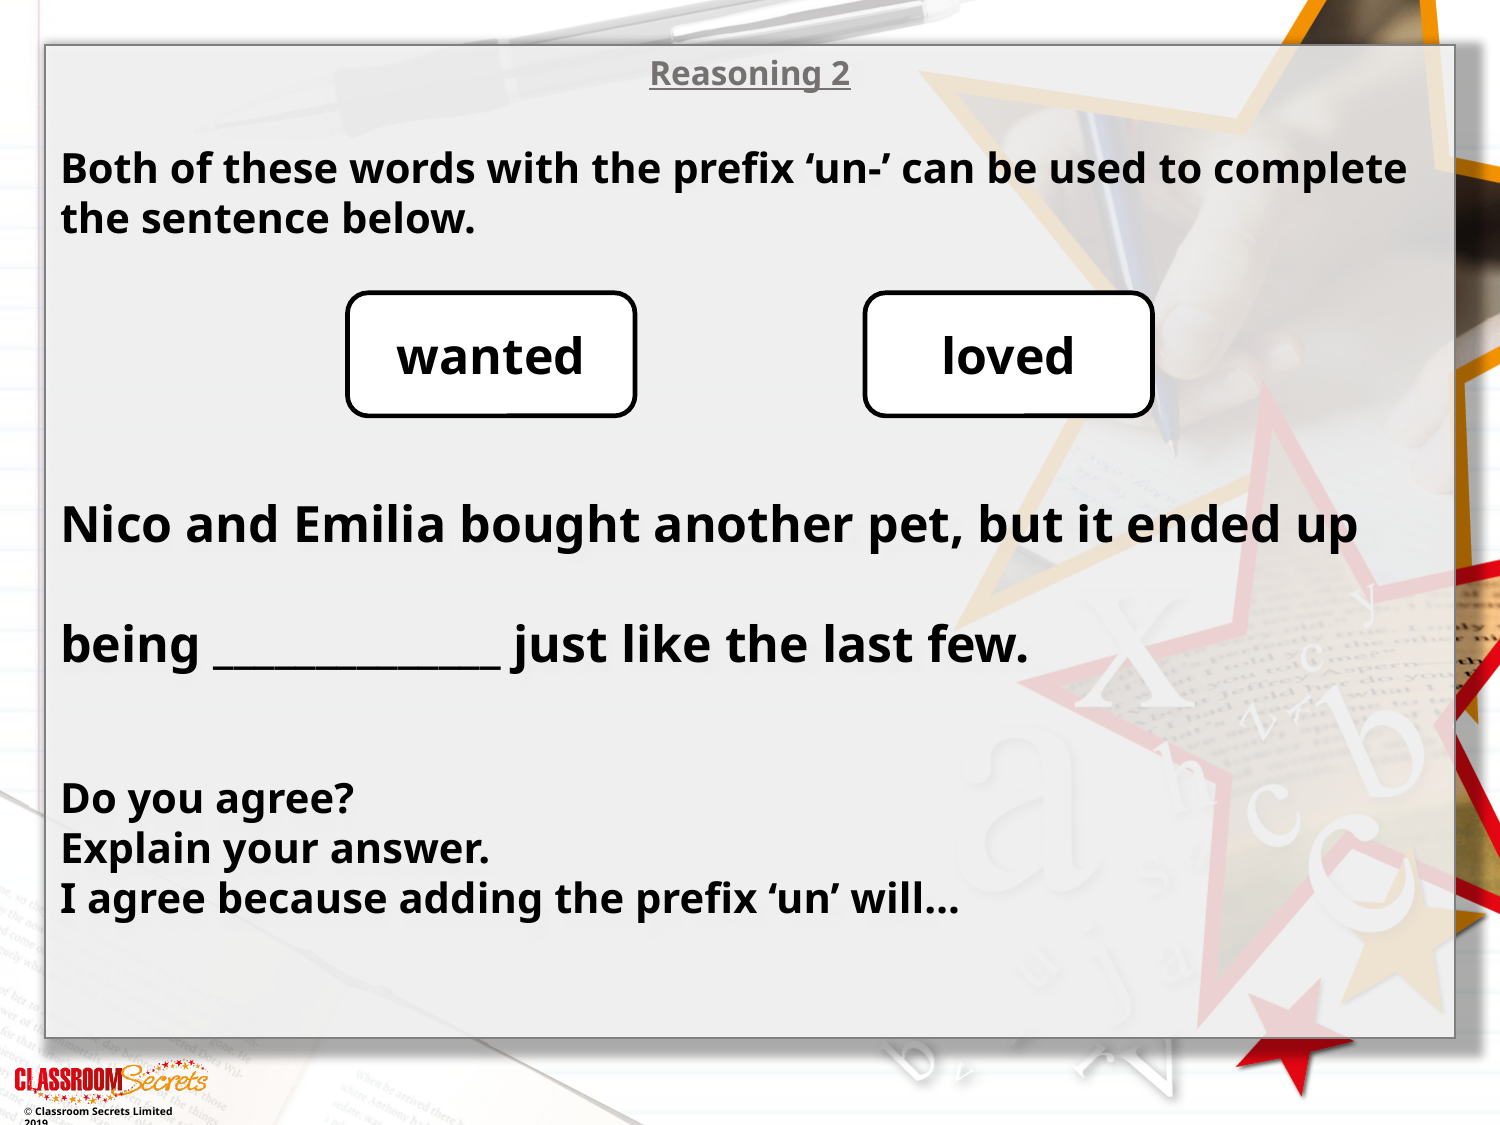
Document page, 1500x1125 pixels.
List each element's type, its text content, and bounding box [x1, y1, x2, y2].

text_box Reasoning 2 Both of these words with the prefix ‘un-’ can be used to complete the sentence below. Nico and Emilia bought another pet, but it ended up being ______________ just like the last few. Do you agree? Explain your answer. I agree because adding the prefix ‘un’ will… [44, 44, 1456, 1039]
picture [0, 0, 1500, 1125]
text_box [9, 1058, 213, 1125]
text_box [347, 292, 1153, 416]
